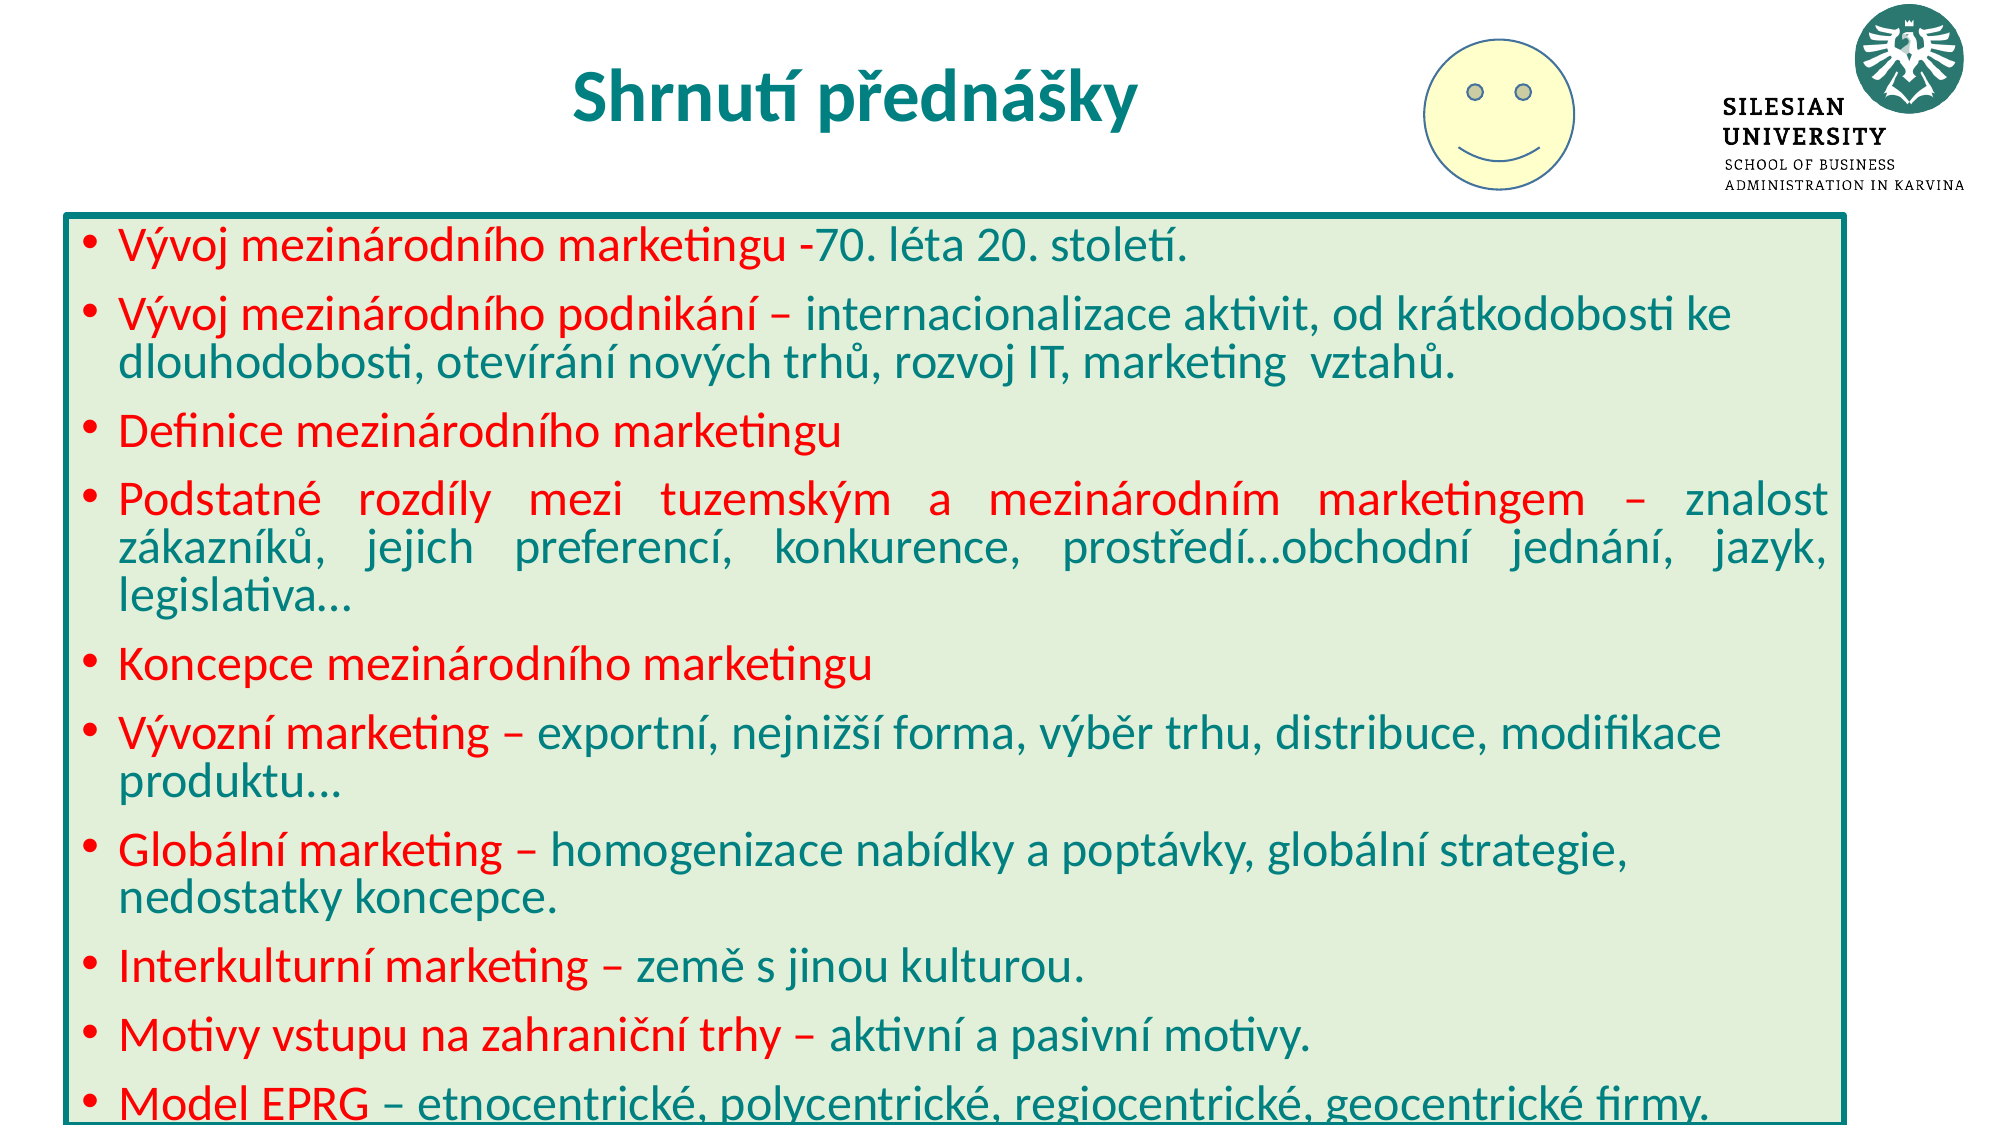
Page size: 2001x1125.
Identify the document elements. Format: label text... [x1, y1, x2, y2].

list Vývoj mezinárodního marketingu -70. léta 20. století. Vývoj mezinárodního podnikání – internacionalizace aktivit, od krátkodobosti ke dlouhodobosti, otevírání nových trhů, rozvoj IT, marketing vztahů. Definice mezinárodního marketingu Podstatné rozdíly mezi tuzemským a mezinárodním marketingem – znalost zákazníků, jejich preferencí, konkurence, prostředí…obchodní jednání, jazyk, legislativa… Koncepce mezinárodního marketingu Vývozní marketing – exportní, nejnižší forma, výběr trhu, distribuce, modifikace produktu... Globální marketing – homogenizace nabídky a poptávky, globální strategie, nedostatky koncepce. Interkulturní marketing – země s jinou kulturou. Motivy vstupu na zahraniční trhy – aktivní a pasivní motivy. Model EPRG – etnocentrické, polycentrické, regiocentrické, geocentrické firmy. [66, 215, 1844, 1125]
title Shrnutí přednášky [557, 42, 1167, 152]
text_box [1423, 38, 1576, 191]
picture [1723, 4, 1964, 190]
